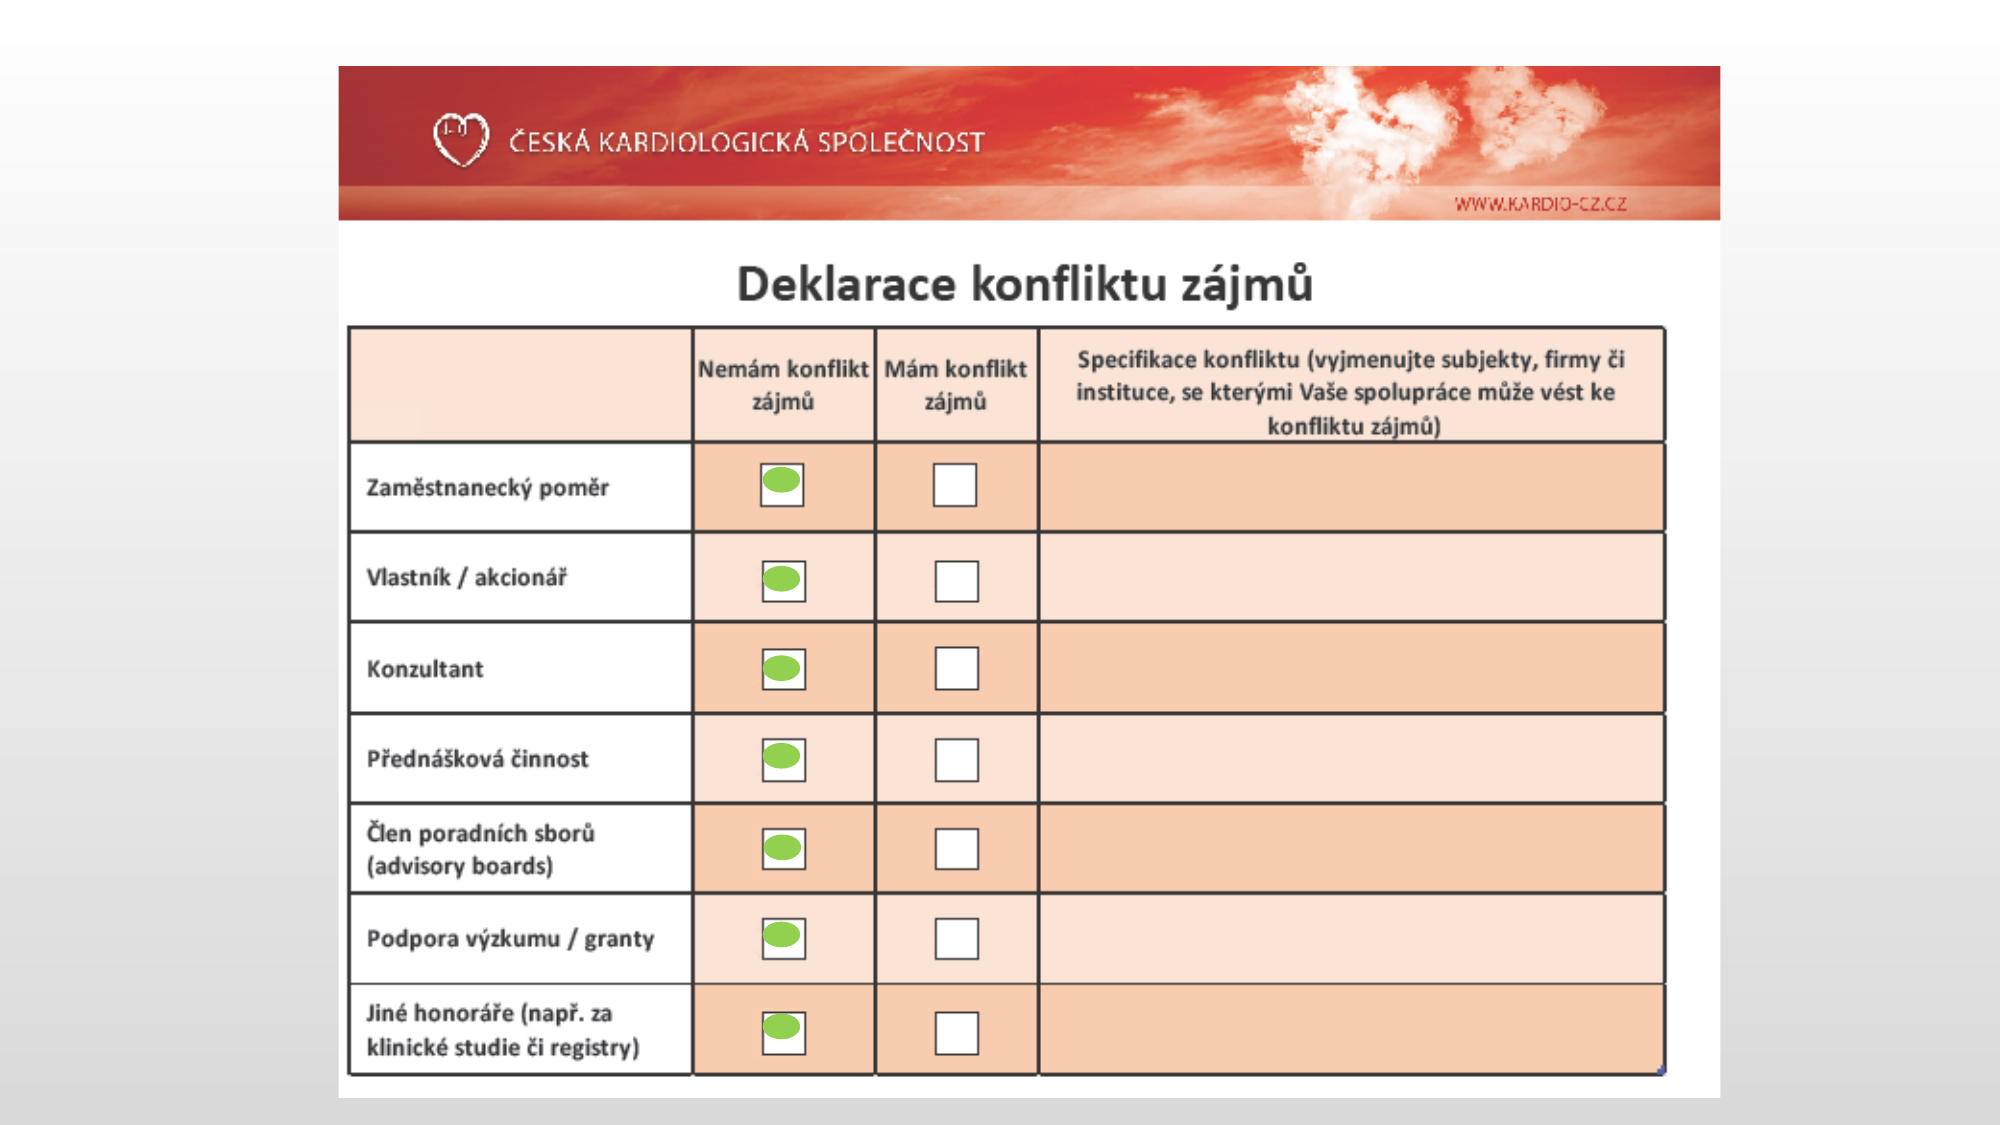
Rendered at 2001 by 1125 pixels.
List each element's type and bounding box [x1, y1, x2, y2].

text_box [338, 66, 1721, 1098]
